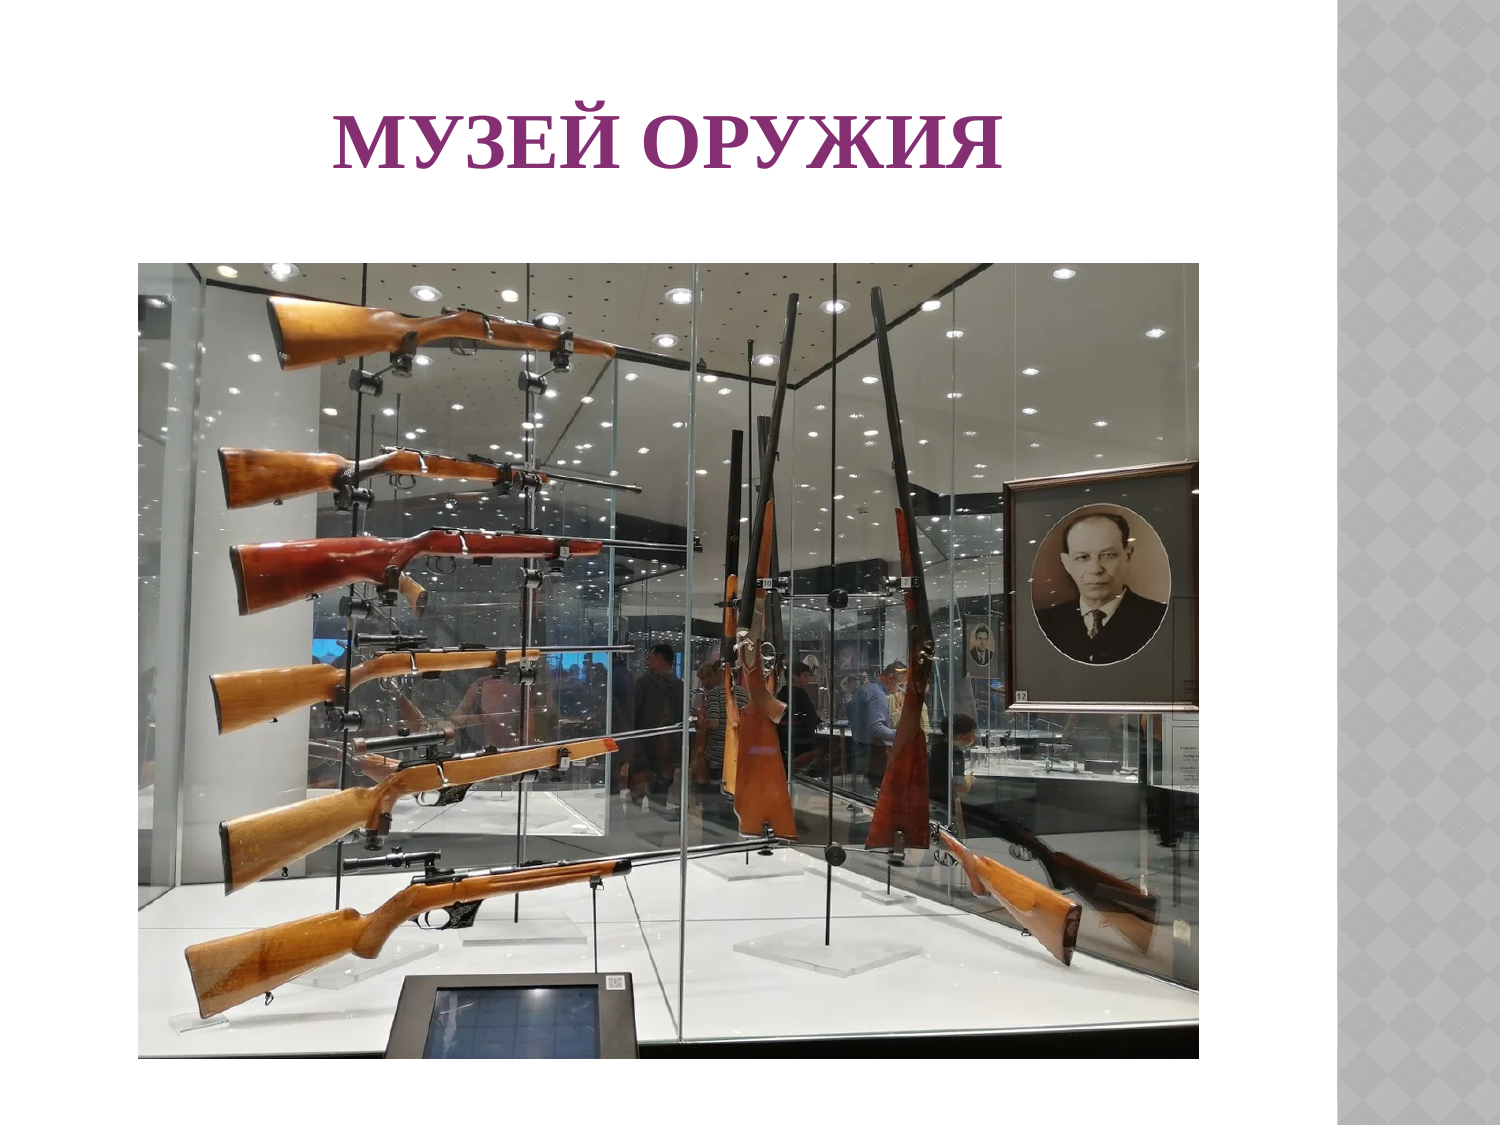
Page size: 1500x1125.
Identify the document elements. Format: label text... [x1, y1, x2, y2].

title Музей оружия [75, 52, 1263, 185]
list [138, 263, 1200, 1060]
